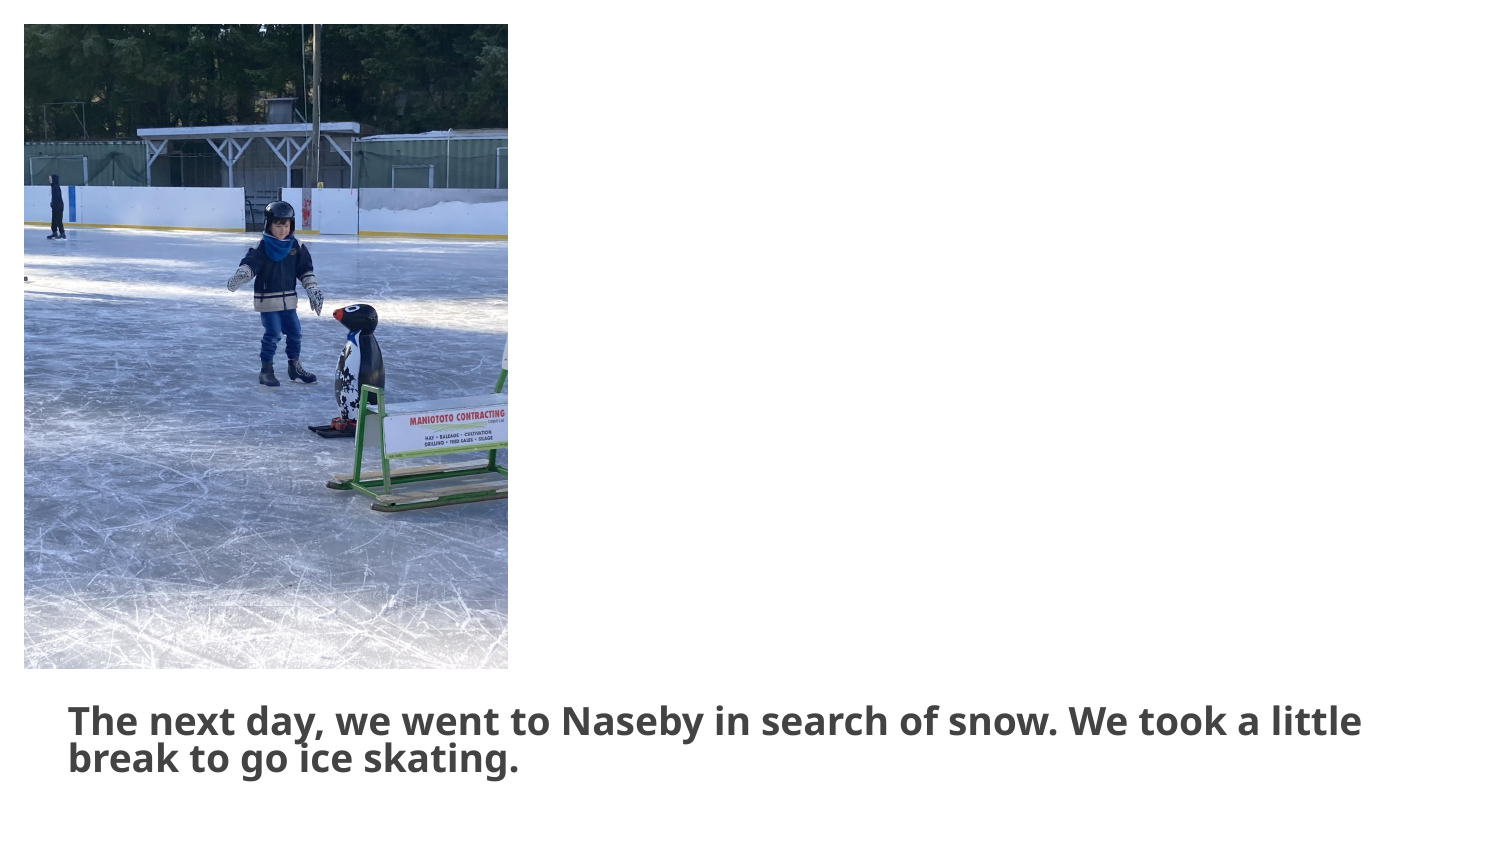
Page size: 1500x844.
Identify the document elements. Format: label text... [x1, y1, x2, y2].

picture [24, 24, 509, 670]
list The next day, we went to Naseby in search of snow. We took a little break to go ice skating. [52, 694, 1431, 793]
